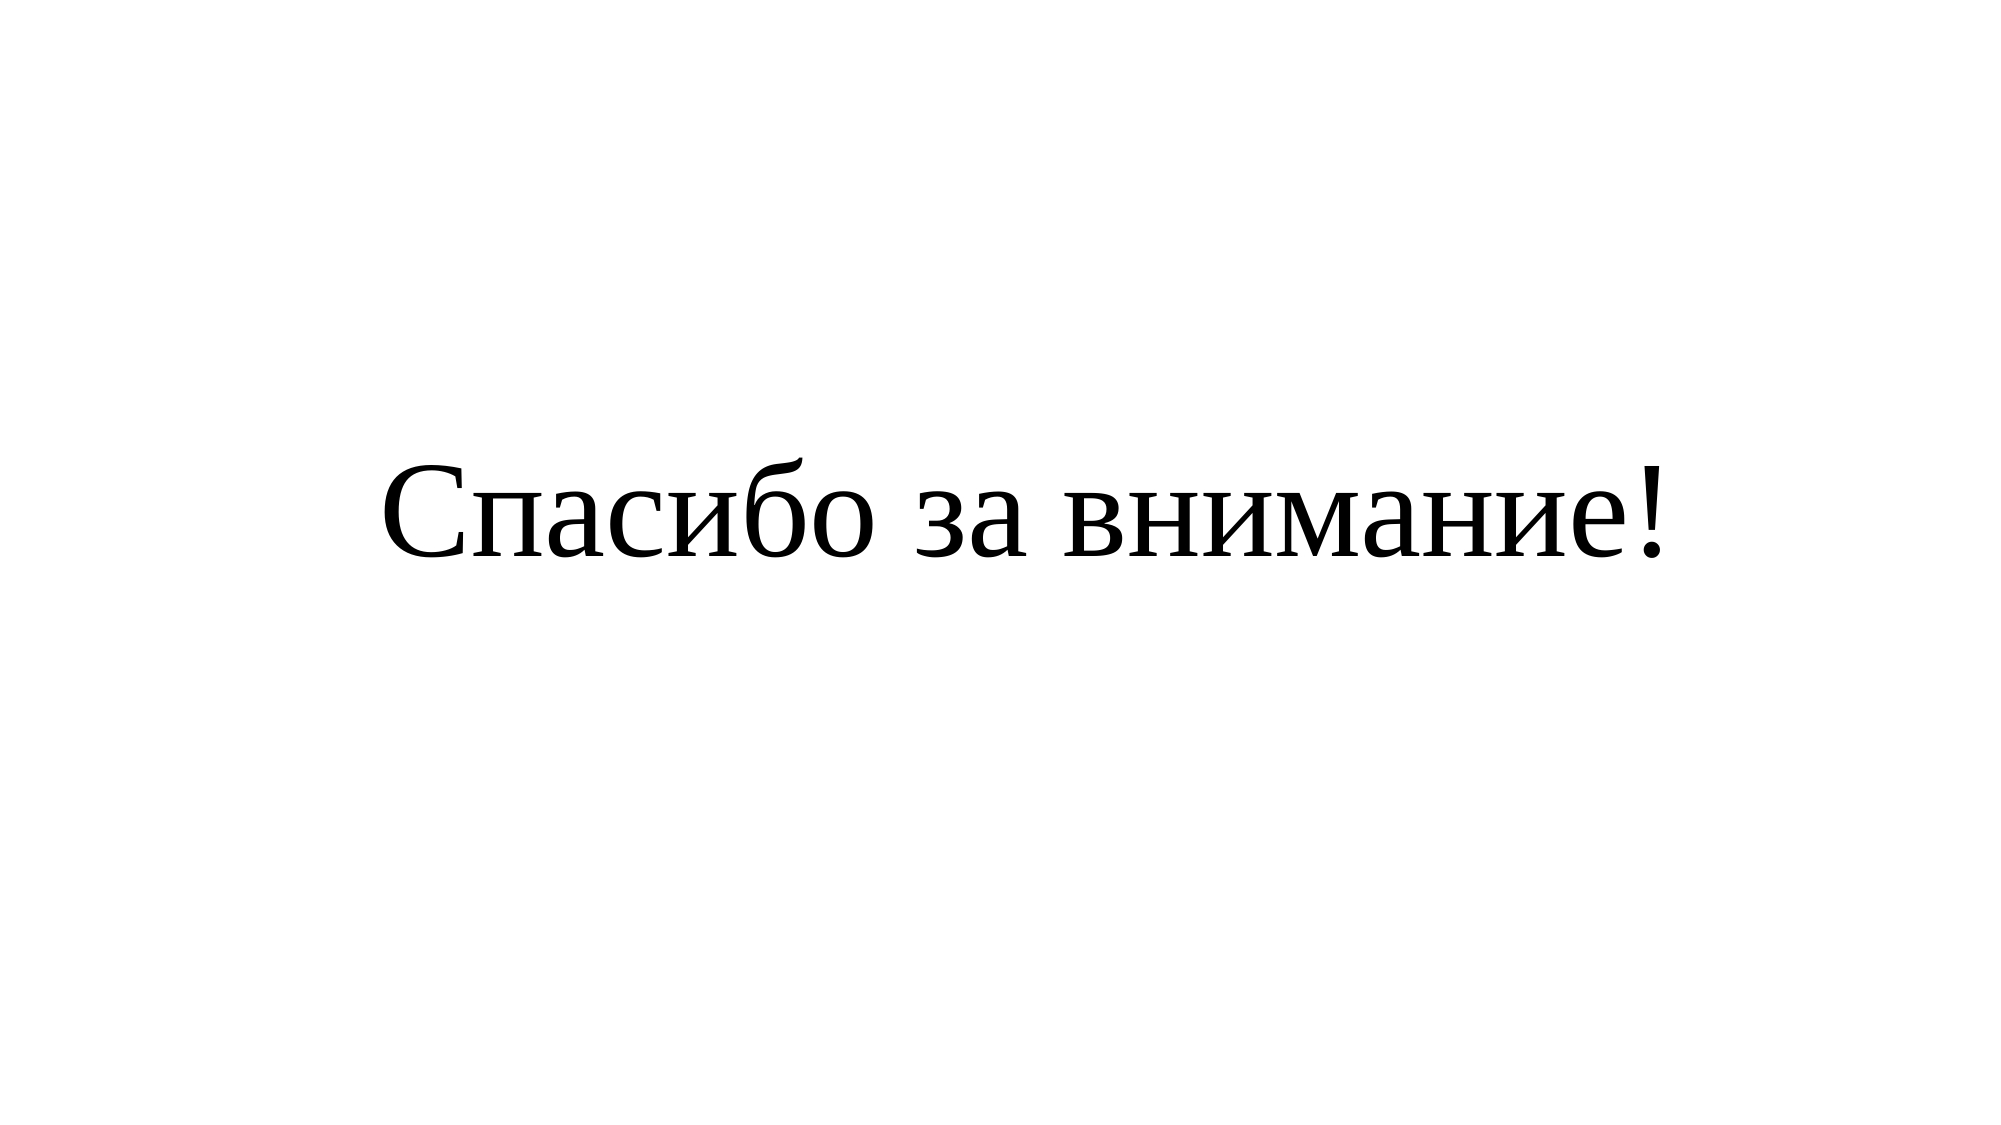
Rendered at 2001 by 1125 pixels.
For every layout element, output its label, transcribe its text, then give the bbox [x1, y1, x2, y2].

title Спасибо за внимание! [364, 403, 2000, 622]
